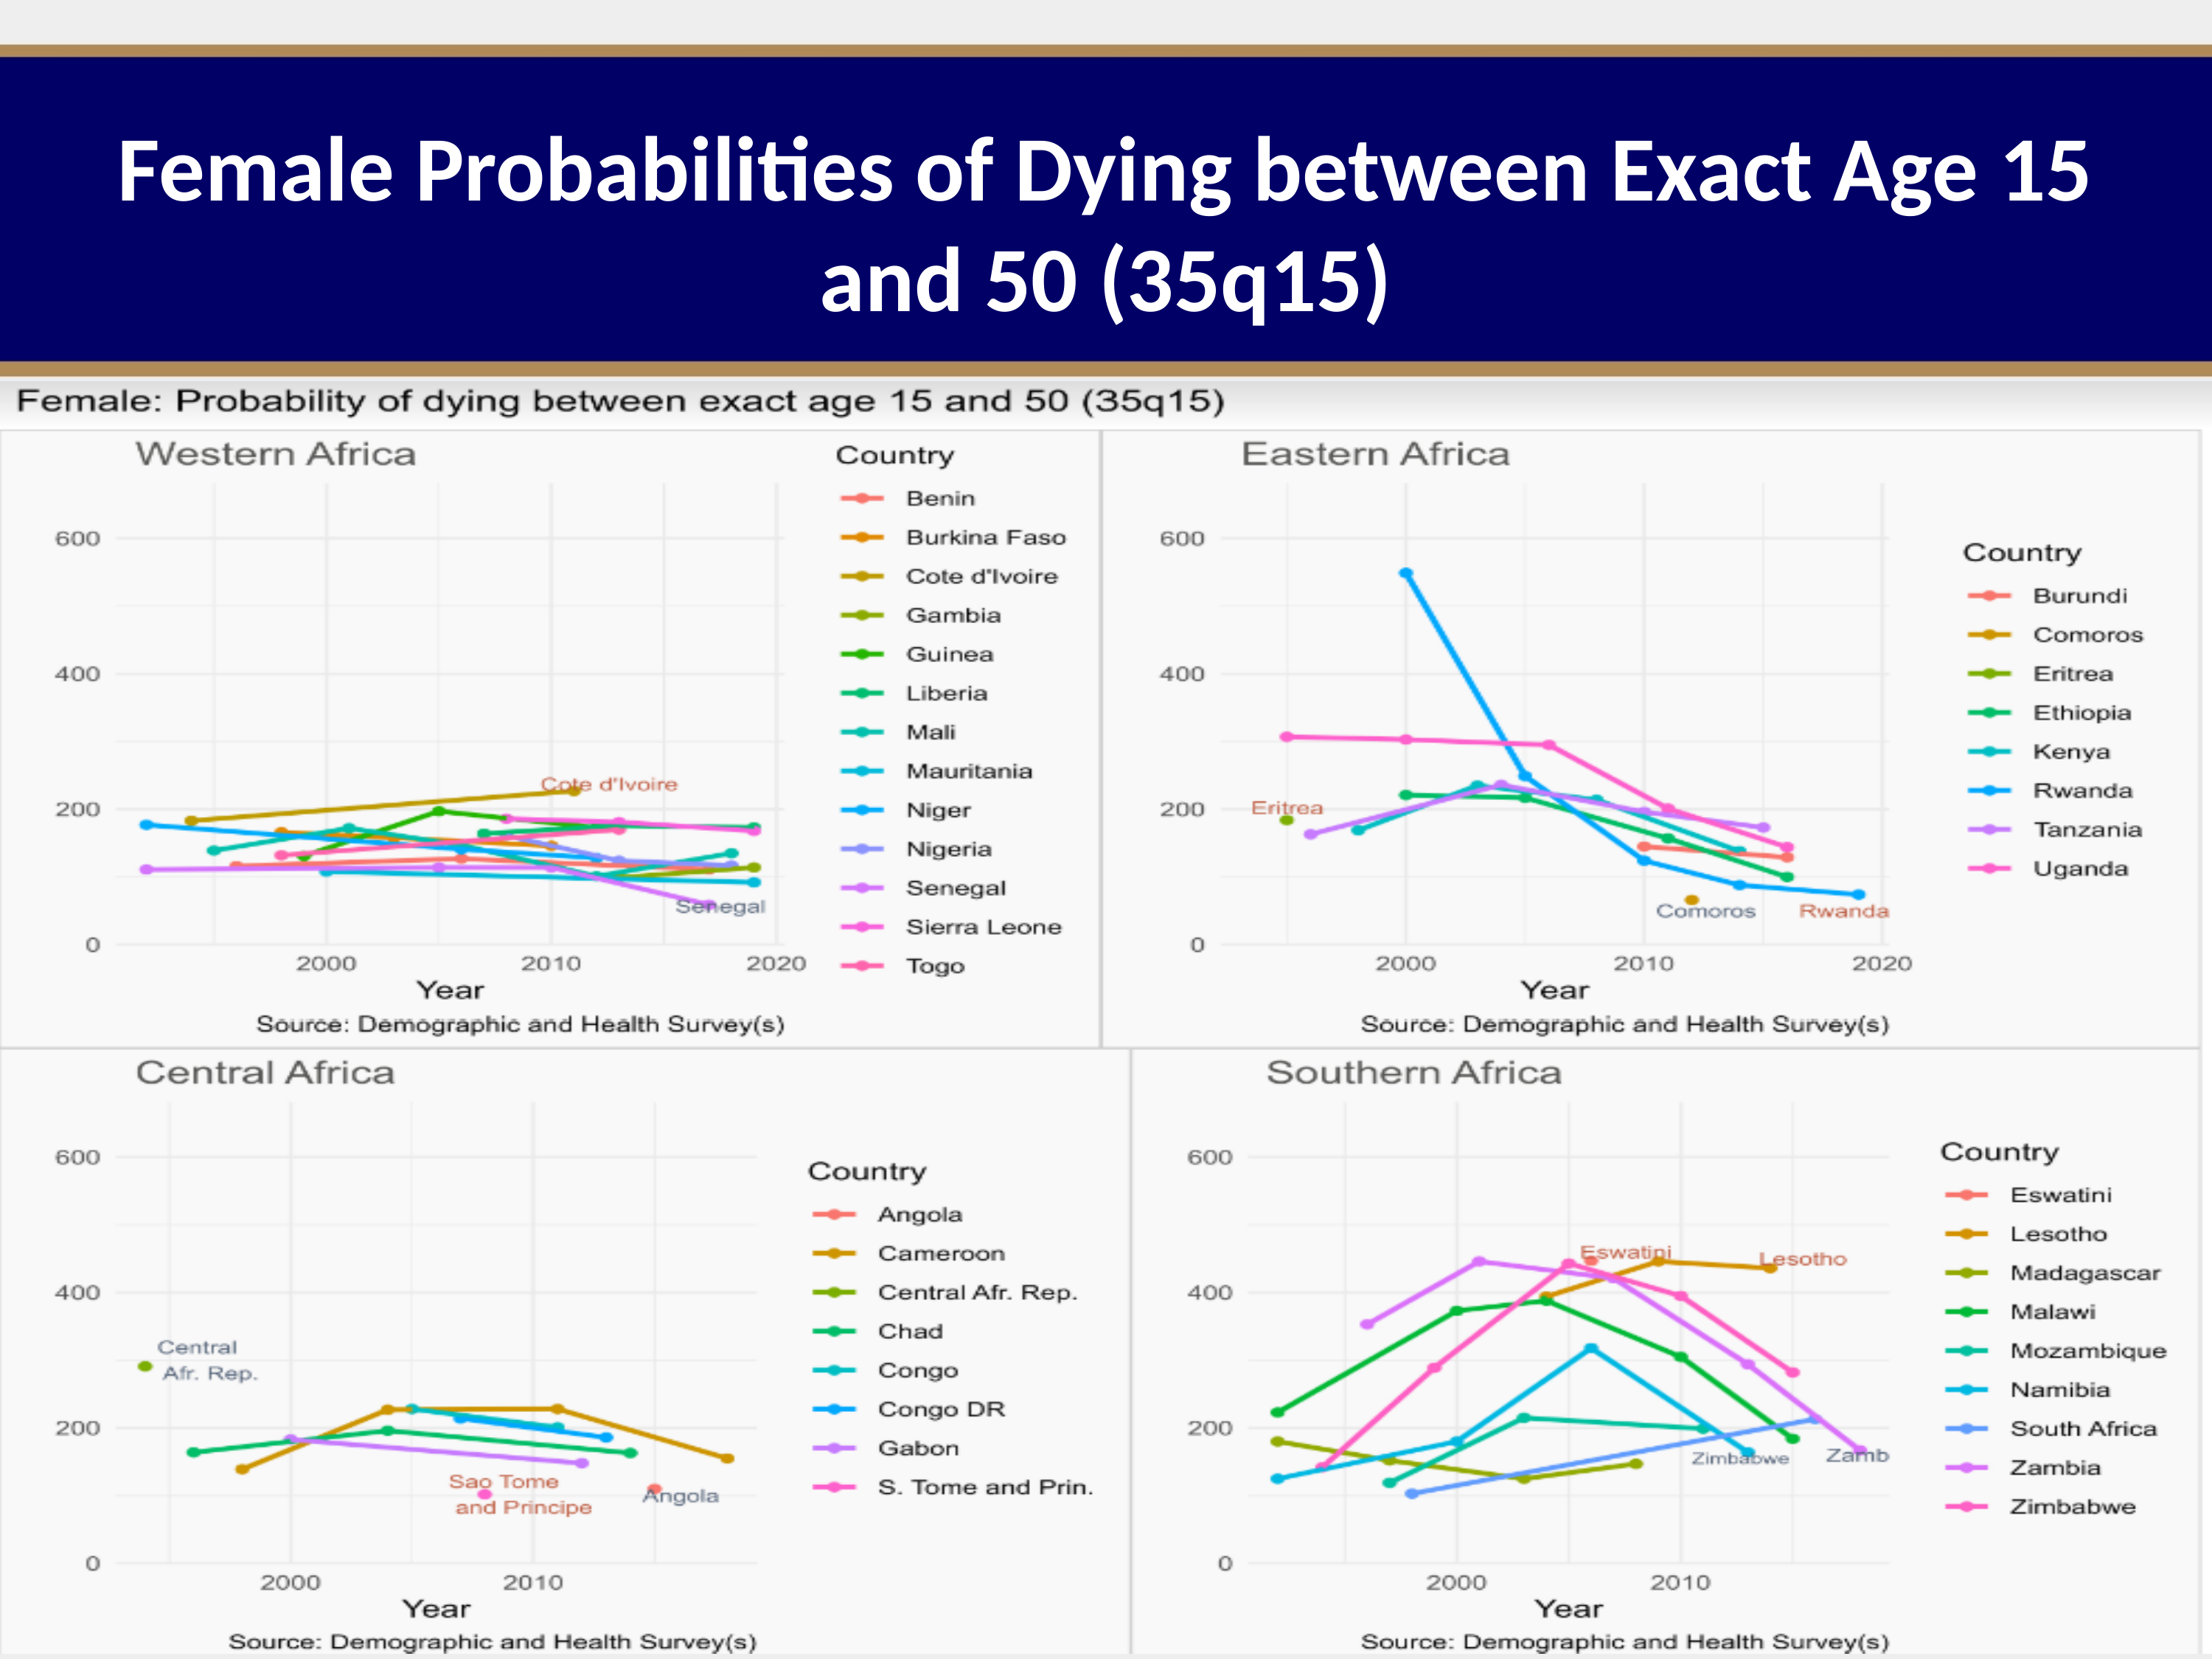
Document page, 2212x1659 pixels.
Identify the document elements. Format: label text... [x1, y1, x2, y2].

title Female Probabilities of Dying between Exact Age 15 and 50 (35q15) [59, 80, 2152, 358]
picture [0, 0, 2212, 1659]
